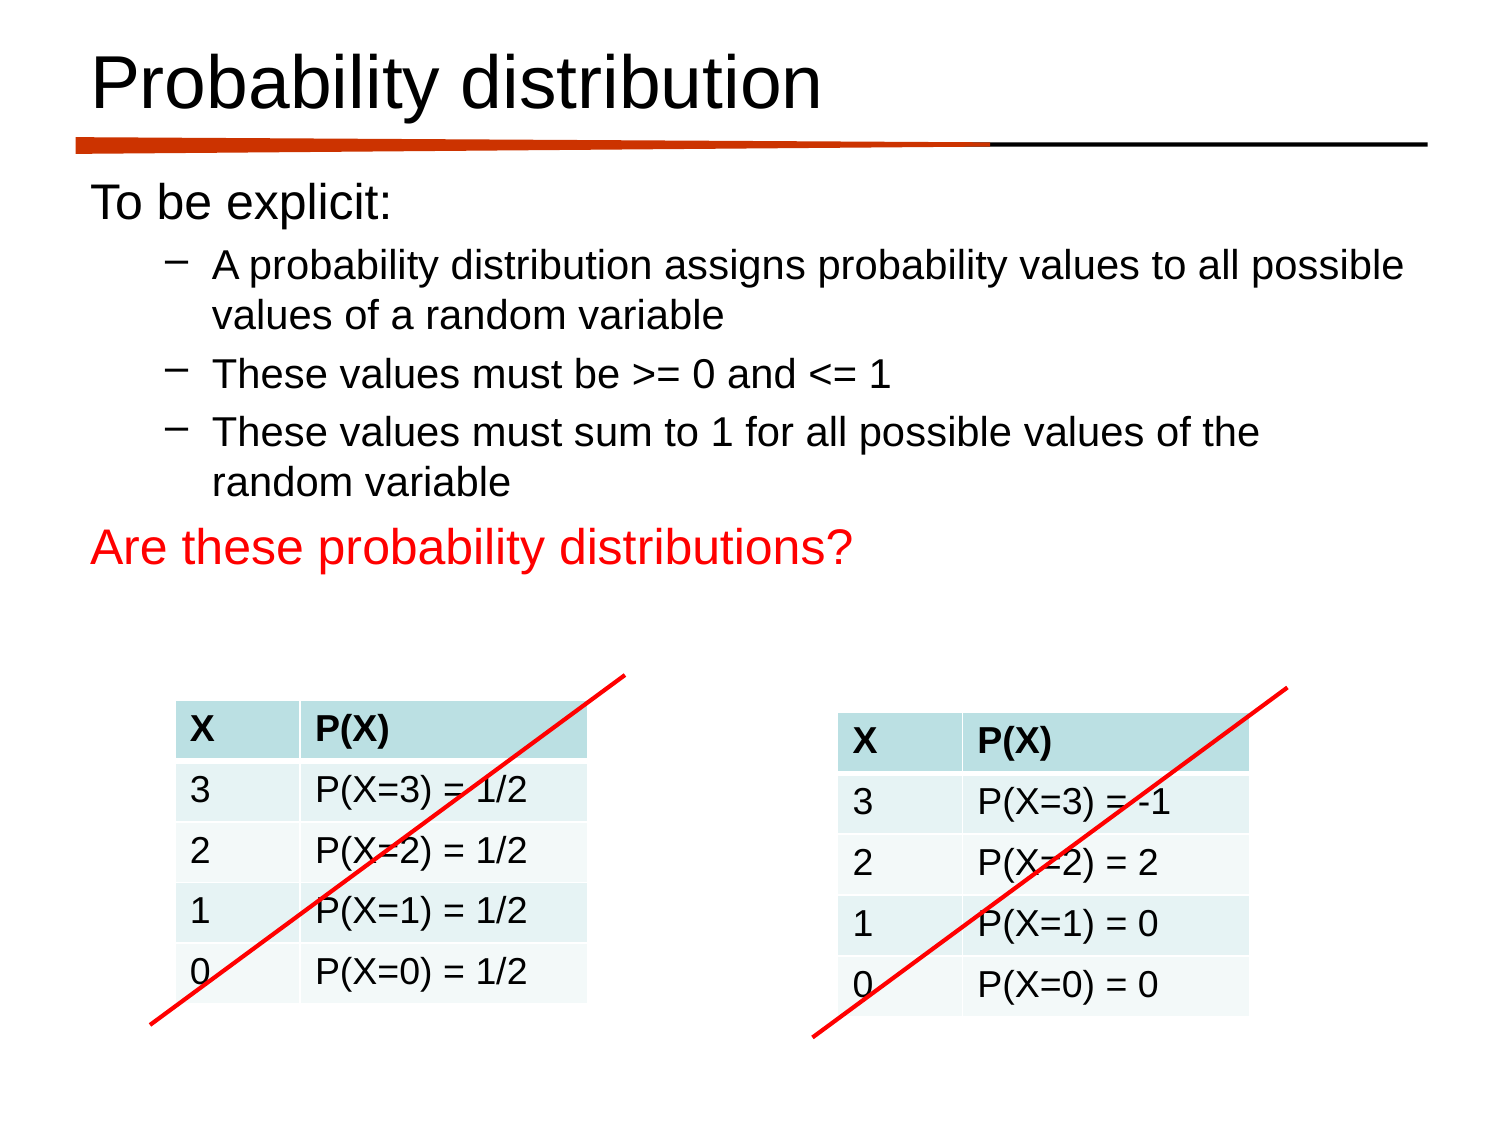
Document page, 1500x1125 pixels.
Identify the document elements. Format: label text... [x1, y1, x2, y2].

list To be explicit: A probability distribution assigns probability values to all possible values of a random variable These values must be >= 0 and <= 1 These values must sum to 1 for all possible values of the random variable Are these probability distributions? [74, 162, 1426, 601]
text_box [149, 674, 626, 1026]
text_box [812, 687, 1288, 1038]
title Probability distribution [74, 24, 1426, 133]
